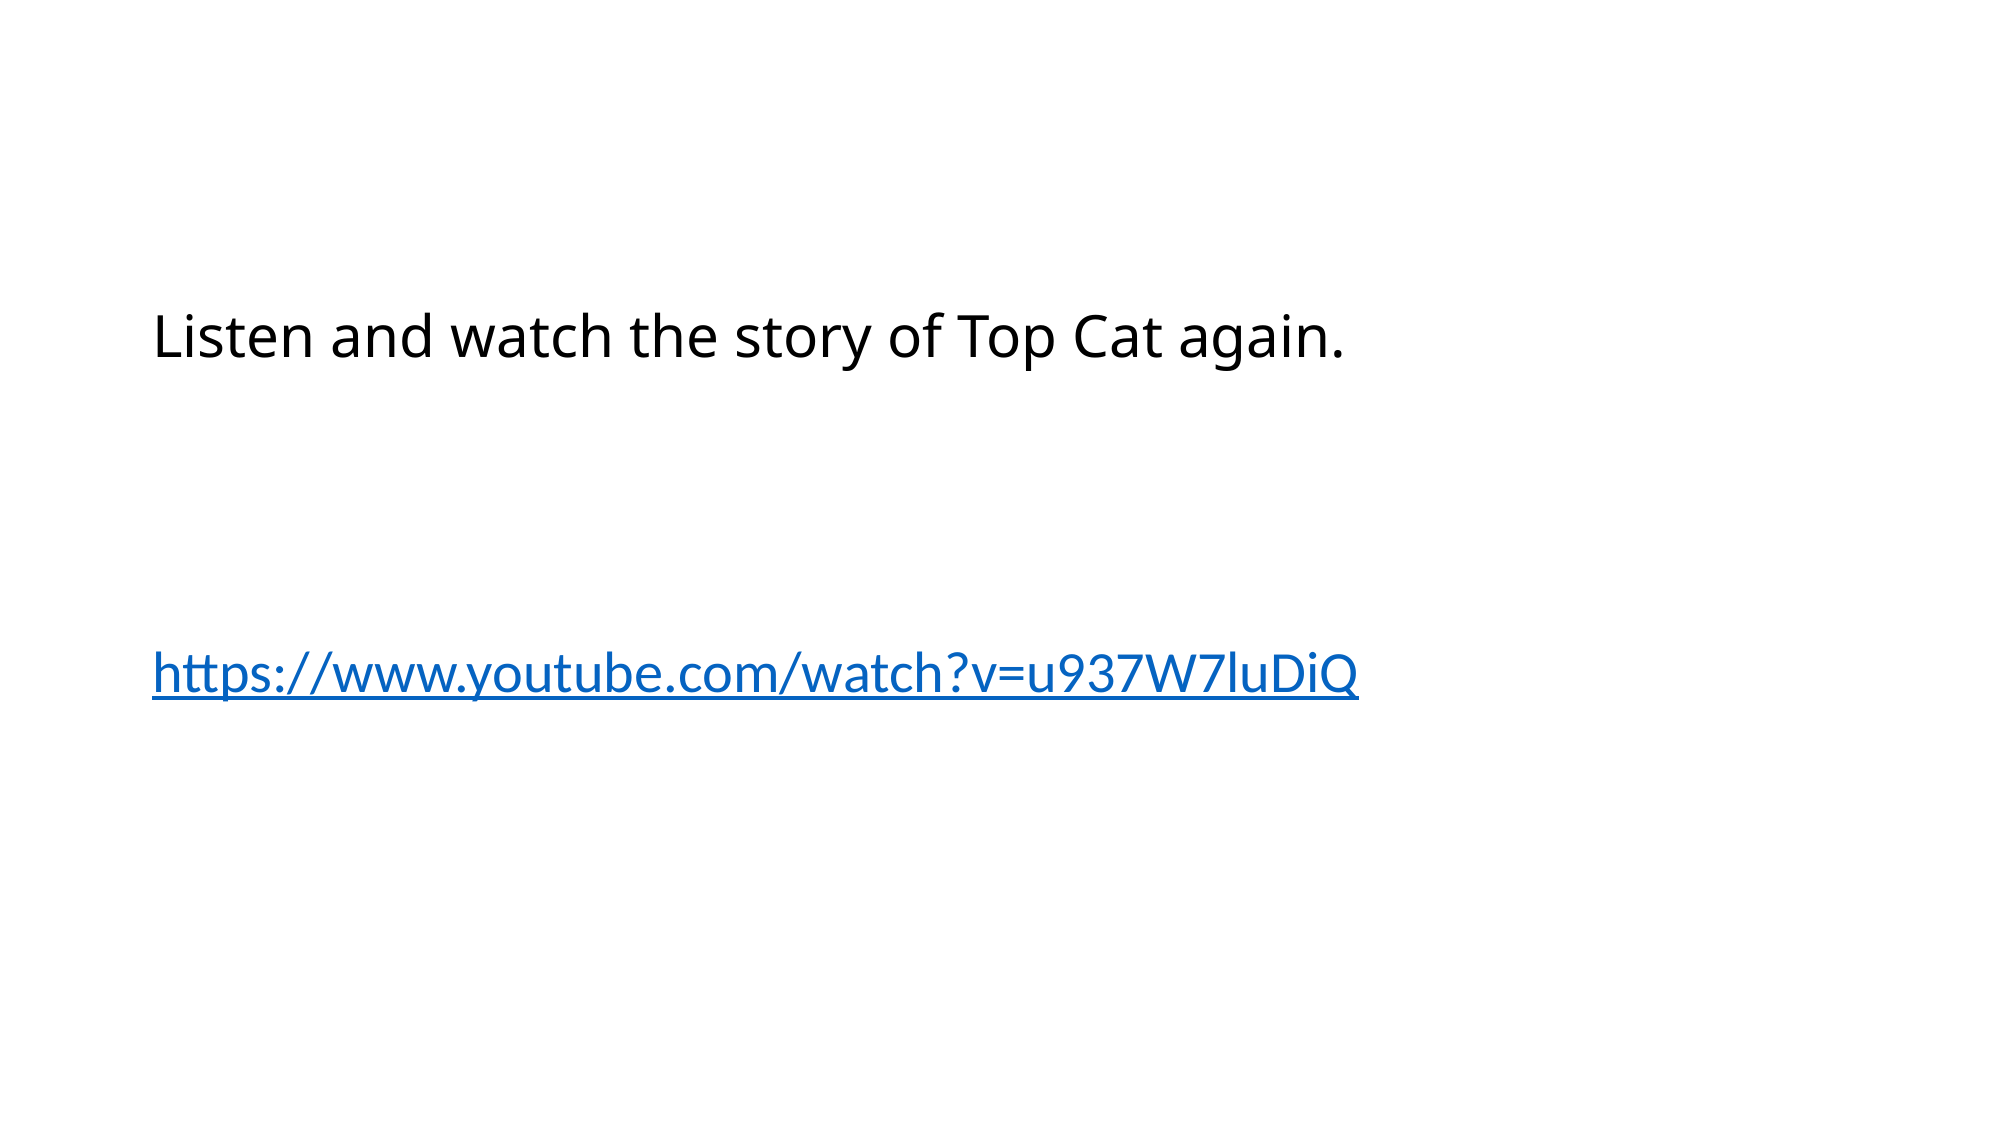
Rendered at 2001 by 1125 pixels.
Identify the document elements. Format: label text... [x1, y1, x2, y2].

list Listen and watch the story of Top Cat again. https://www.youtube.com/watch?v=u937W7luDiQ [137, 299, 1863, 1014]
